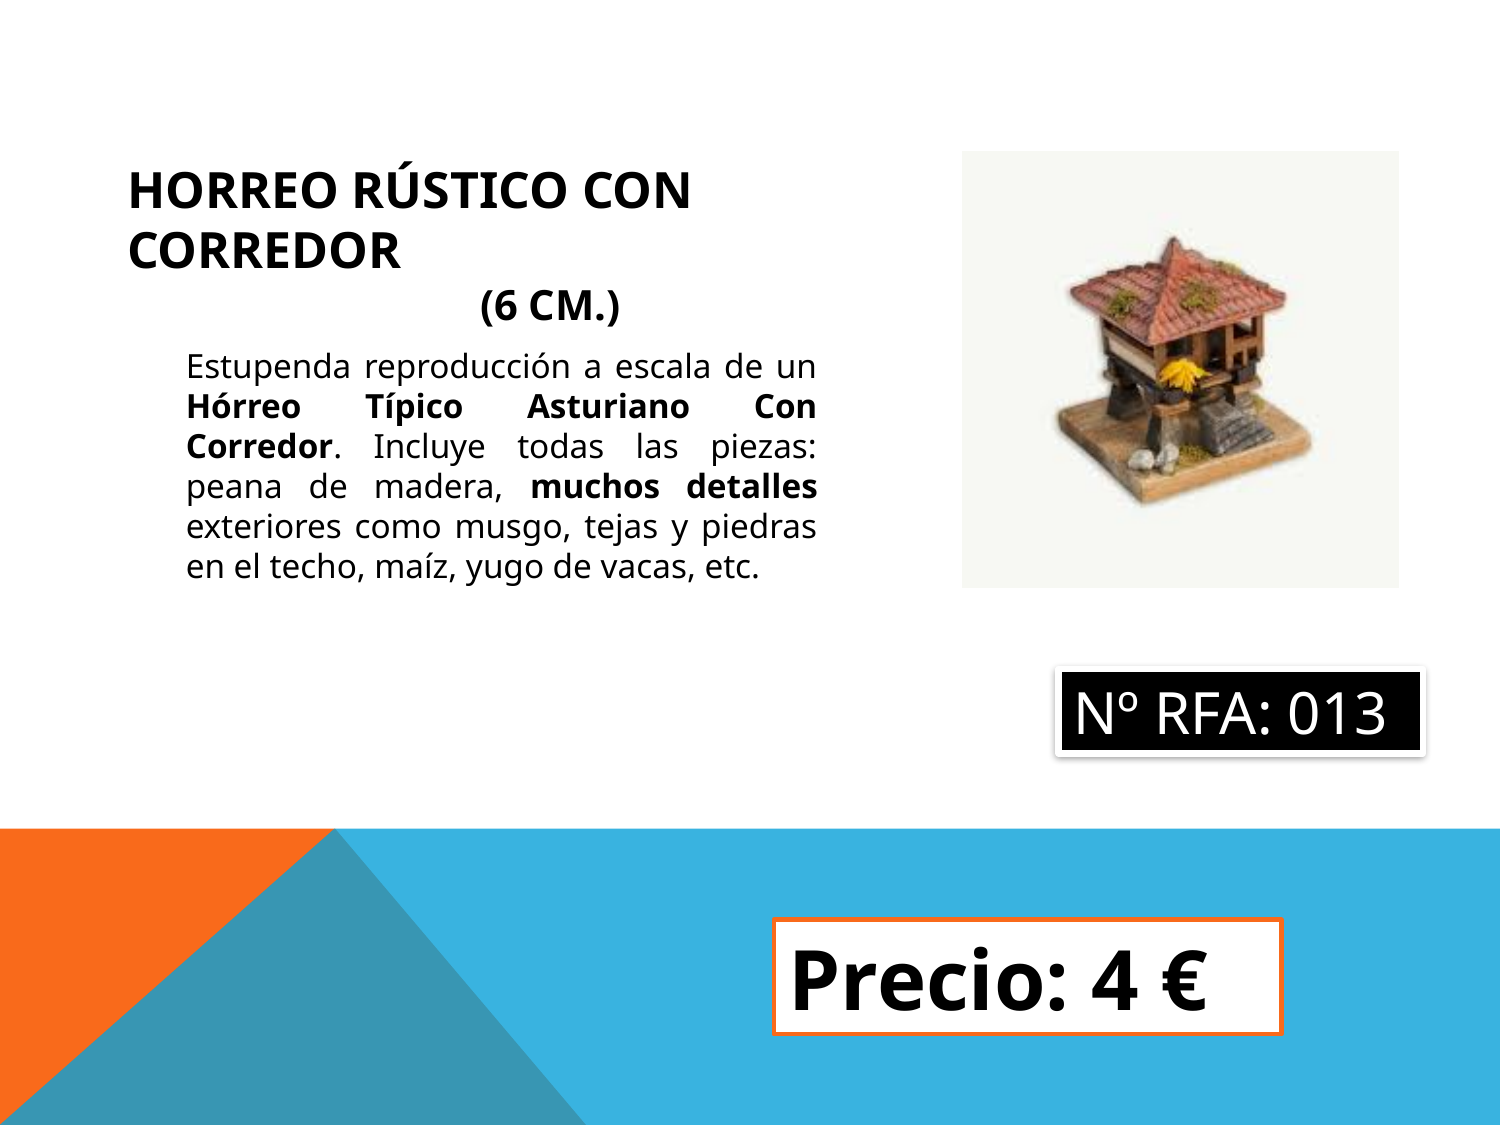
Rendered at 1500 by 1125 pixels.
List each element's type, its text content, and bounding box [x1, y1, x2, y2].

text_box HORREO RÚSTICO CON CORREDOR (6 CM.) [112, 151, 960, 337]
picture [962, 151, 1399, 588]
text_box Precio: 4 € [772, 917, 1284, 1036]
text_box Nº RFA: 013 [1055, 666, 1426, 757]
text_box Estupenda reproducción a escala de un Hórreo Típico Asturiano Con Corredor. Incluye todas las piezas: peana de madera, muchos detalles exteriores como musgo, tejas y piedras en el techo, maíz, yugo de vacas, etc. [171, 337, 833, 593]
